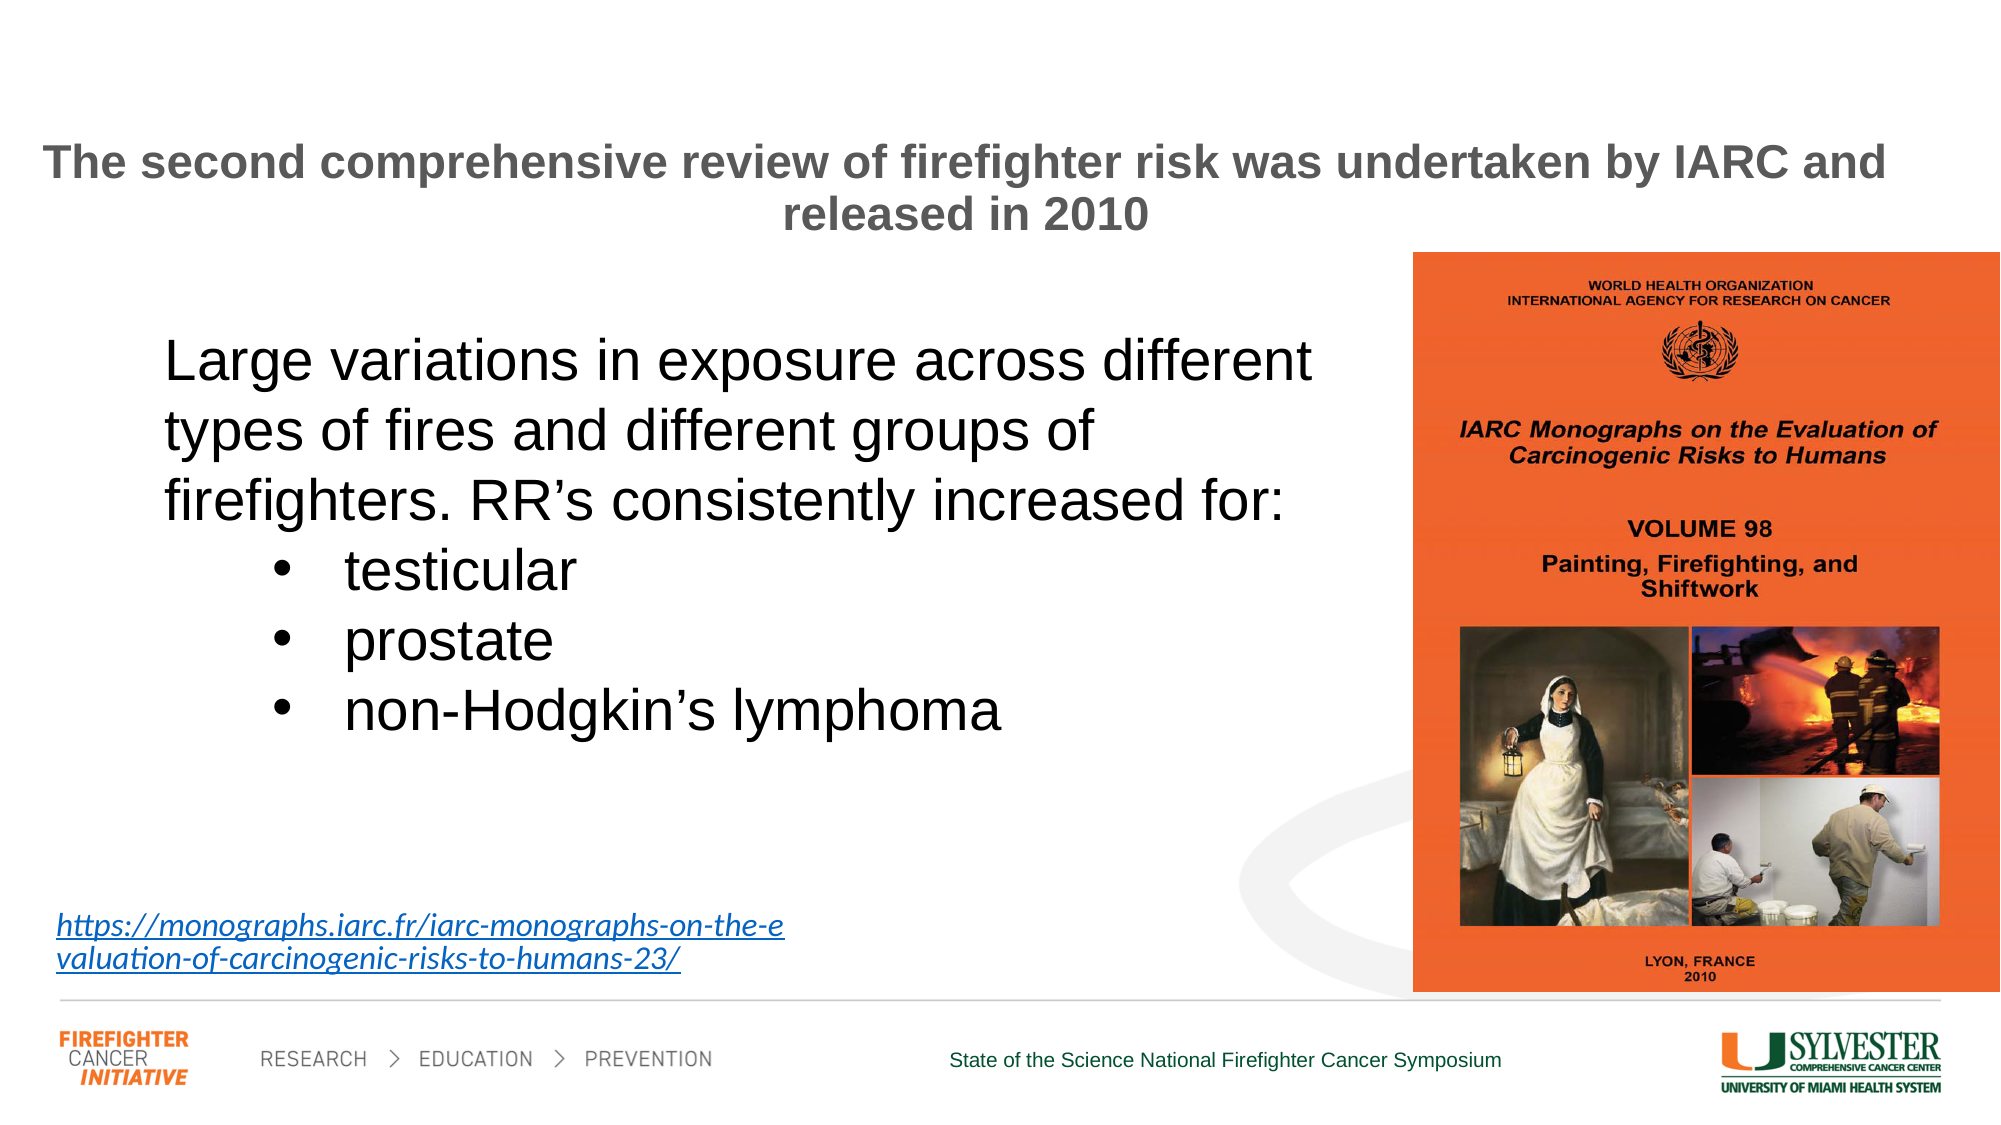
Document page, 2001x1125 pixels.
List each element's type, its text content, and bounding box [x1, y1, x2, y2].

text_box https://monographs.iarc.fr/iarc-monographs-on-the-evaluation-of-carcinogenic-risks-to-humans-23/ [41, 895, 803, 990]
subtitle Large variations in exposure across different types of fires and different groups of firefighters. RR’s consistently increased for: testicular prostate non-Hodgkin’s lymphoma [0, 314, 1400, 868]
title The second comprehensive review of firefighter risk was undertaken by IARC and released in 2010 [0, 129, 1933, 248]
picture [0, 0, 2001, 1125]
